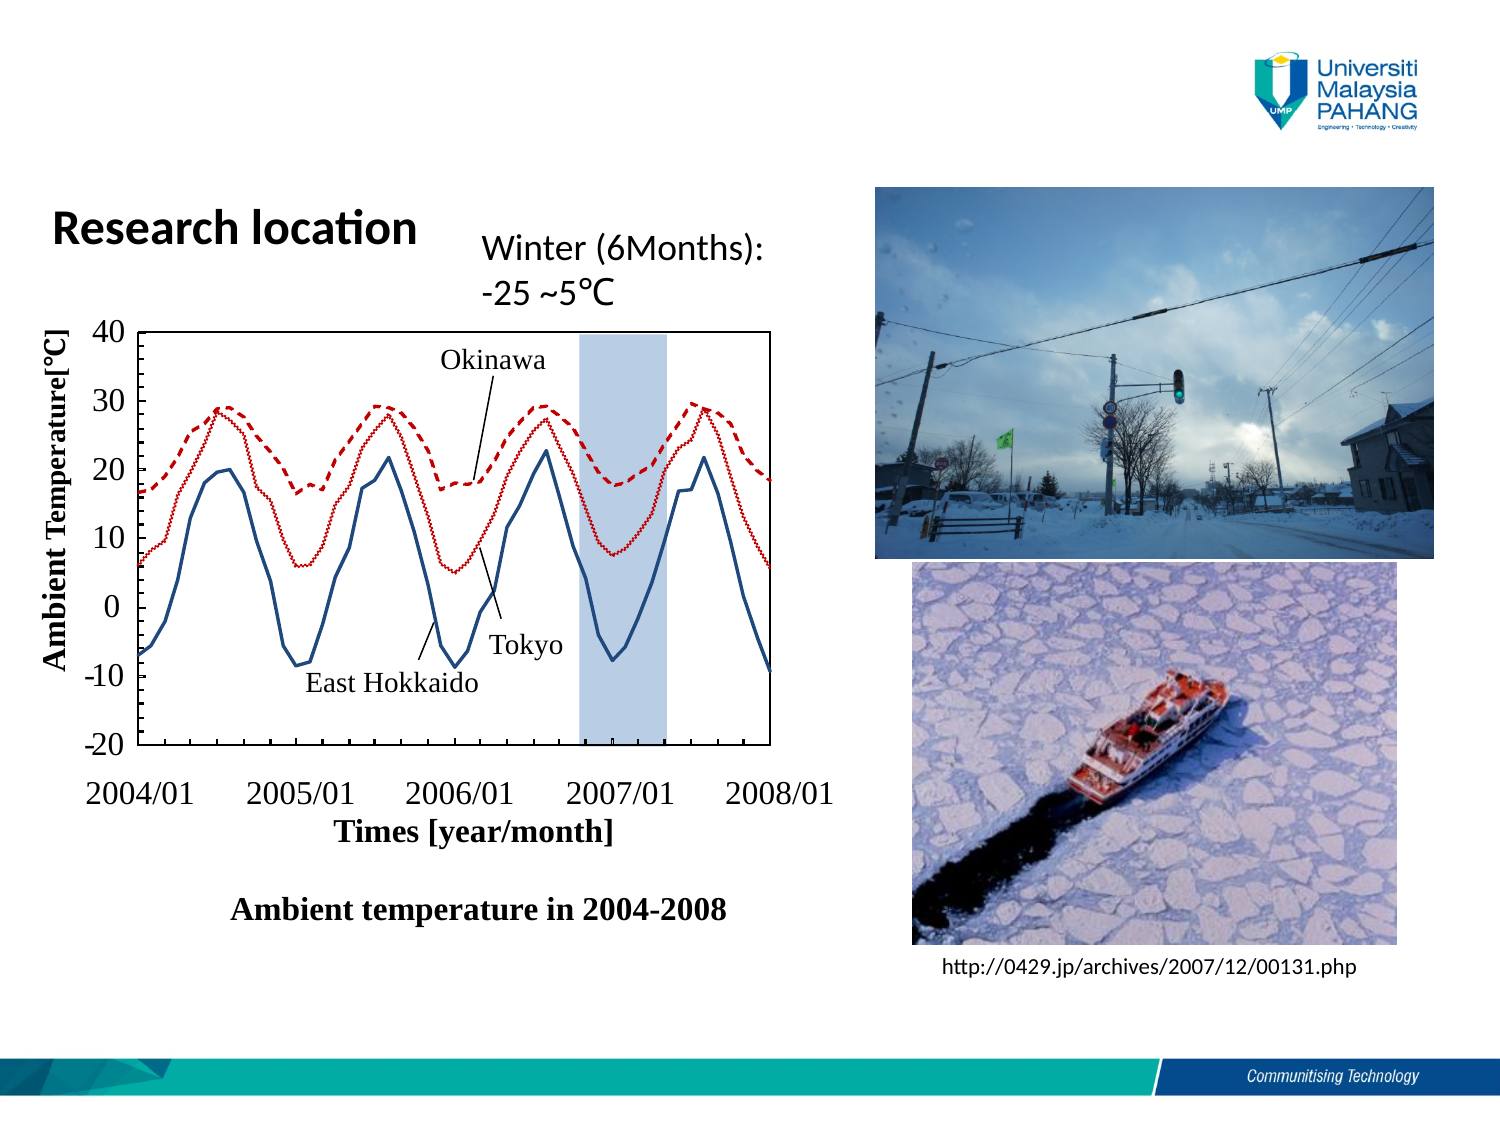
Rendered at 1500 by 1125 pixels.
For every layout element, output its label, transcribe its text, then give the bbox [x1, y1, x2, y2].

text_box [473, 375, 494, 481]
text_box [458, 602, 488, 662]
text_box [306, 456, 439, 662]
text_box Ambient temperature in 2004-2008 [212, 887, 746, 928]
text_box [577, 532, 669, 744]
text_box 20 [91, 721, 125, 762]
text_box 10 [91, 653, 125, 694]
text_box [454, 572, 527, 595]
text_box [137, 411, 453, 573]
text_box - [84, 653, 91, 694]
text_box Winter (6Months): -25 ~5℃ [466, 215, 813, 321]
text_box [497, 450, 771, 672]
text_box [137, 405, 469, 495]
text_box Okinawa [440, 340, 547, 376]
text_box 30 [92, 377, 126, 418]
text_box [498, 402, 771, 487]
text_box [577, 333, 669, 484]
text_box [84, 771, 836, 850]
text_box 20 [92, 446, 126, 487]
text_box 10 [92, 515, 126, 556]
text_box 0 [103, 584, 121, 625]
text_box 40 [92, 309, 126, 350]
text_box [577, 467, 669, 658]
picture [0, 0, 1500, 1125]
text_box - [84, 721, 91, 762]
text_box East Hokkaido [305, 662, 480, 698]
text_box [457, 410, 771, 570]
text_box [407, 633, 446, 650]
text_box Tokyo [488, 625, 564, 661]
text_box http://0429.jp/archives/2007/12/00131.php [927, 954, 1373, 987]
text_box Ambient Temperature[℃] [31, 344, 72, 714]
text_box [137, 468, 305, 667]
text_box [577, 439, 669, 554]
text_box Research location [37, 187, 500, 263]
